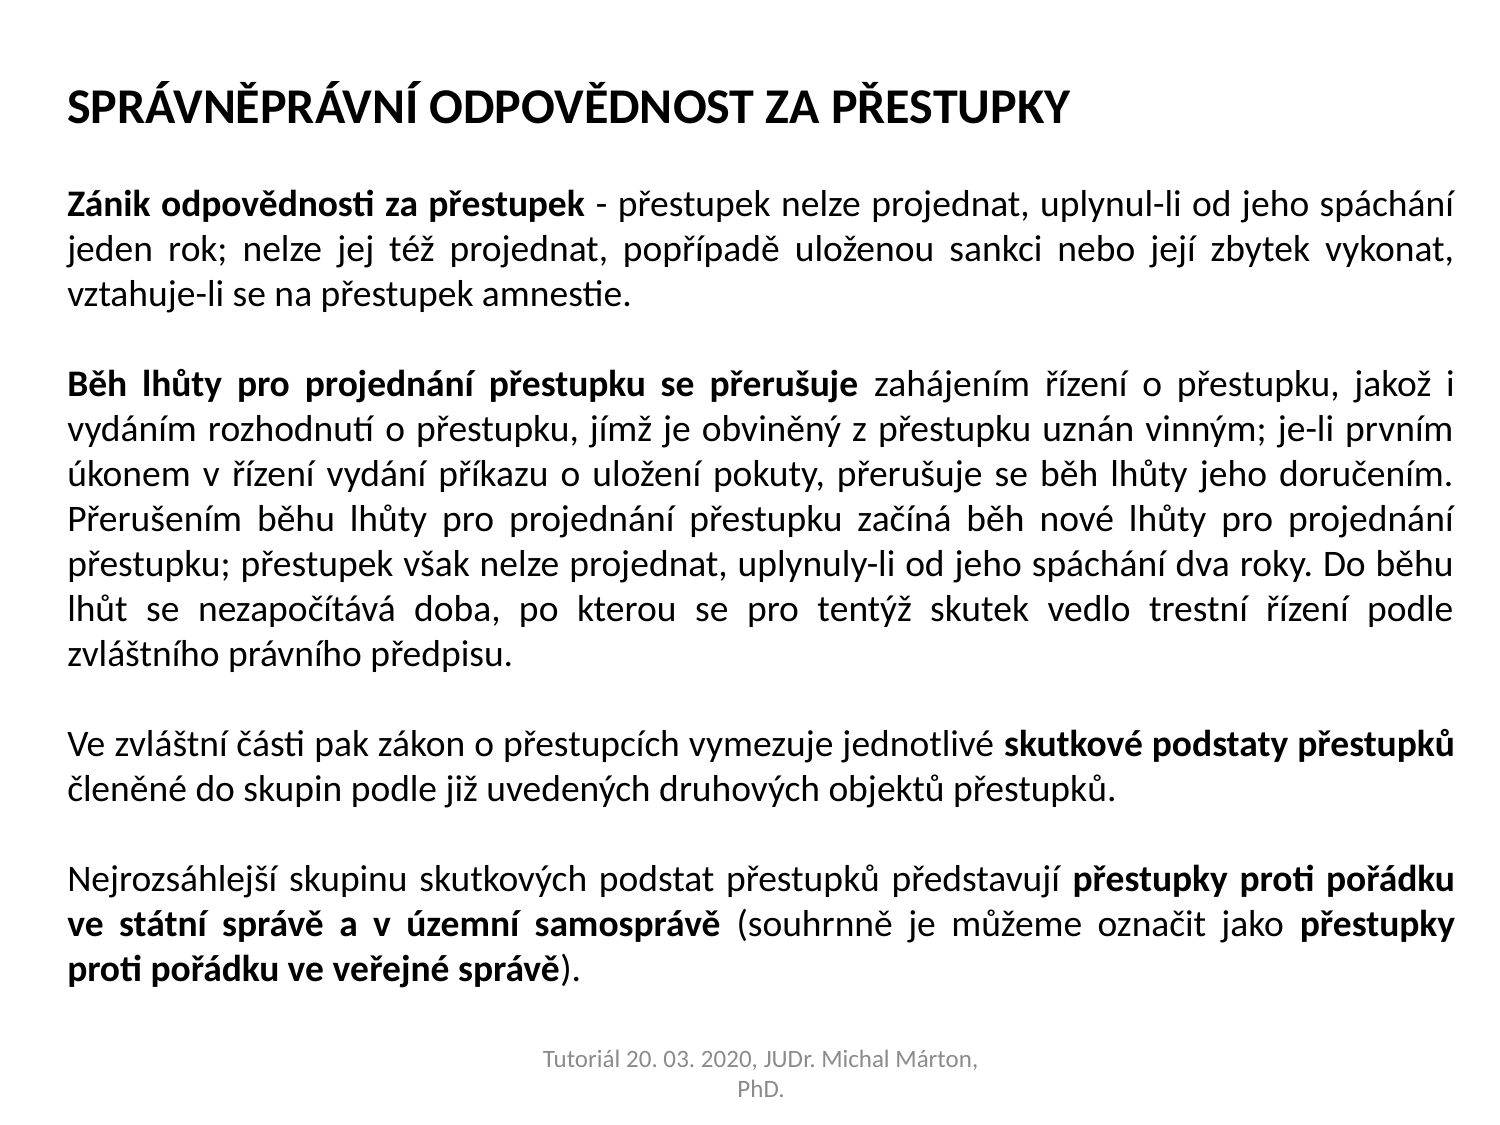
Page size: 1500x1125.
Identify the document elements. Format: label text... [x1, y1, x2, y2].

footer Tutoriál 20. 03. 2020, JUDr. Michal Márton, PhD. [512, 1042, 1010, 1103]
text_box SPRÁVNĚPRÁVNÍ ODPOVĚDNOST ZA PŘESTUPKY Zánik odpovědnosti za přestupek - přestupek nelze projednat, uplynul-li od jeho spáchání jeden rok; nelze jej též projednat, popřípadě uloženou sankci nebo její zbytek vykonat, vztahuje-li se na přestupek amnestie. Běh lhůty pro projednání přestupku se přerušuje zahájením řízení o přestupku, jakož i vydáním rozhodnutí o přestupku, jímž je obviněný z přestupku uznán vinným; je-li prvním úkonem v řízení vydání příkazu o uložení pokuty, přerušuje se běh lhůty jeho doručením. Přerušením běhu lhůty pro projednání přestupku začíná běh nové lhůty pro projednání přestupku; přestupek však nelze projednat, uplynuly-li od jeho spáchání dva roky. Do běhu lhůt se nezapočítává doba, po kterou se pro tentýž skutek vedlo trestní řízení podle zvláštního právního předpisu. Ve zvláštní části pak zákon o přestupcích vymezuje jednotlivé skutkové podstaty přestupků členěné do skupin podle již uvedených druhových objektů přestupků. Nejrozsáhlejší skupinu skutkových podstat přestupků představují přestupky proti pořádku ve státní správě a v územní samosprávě (souhrnně je můžeme označit jako přestupky proti pořádku ve veřejné správě). [52, 66, 1470, 997]
